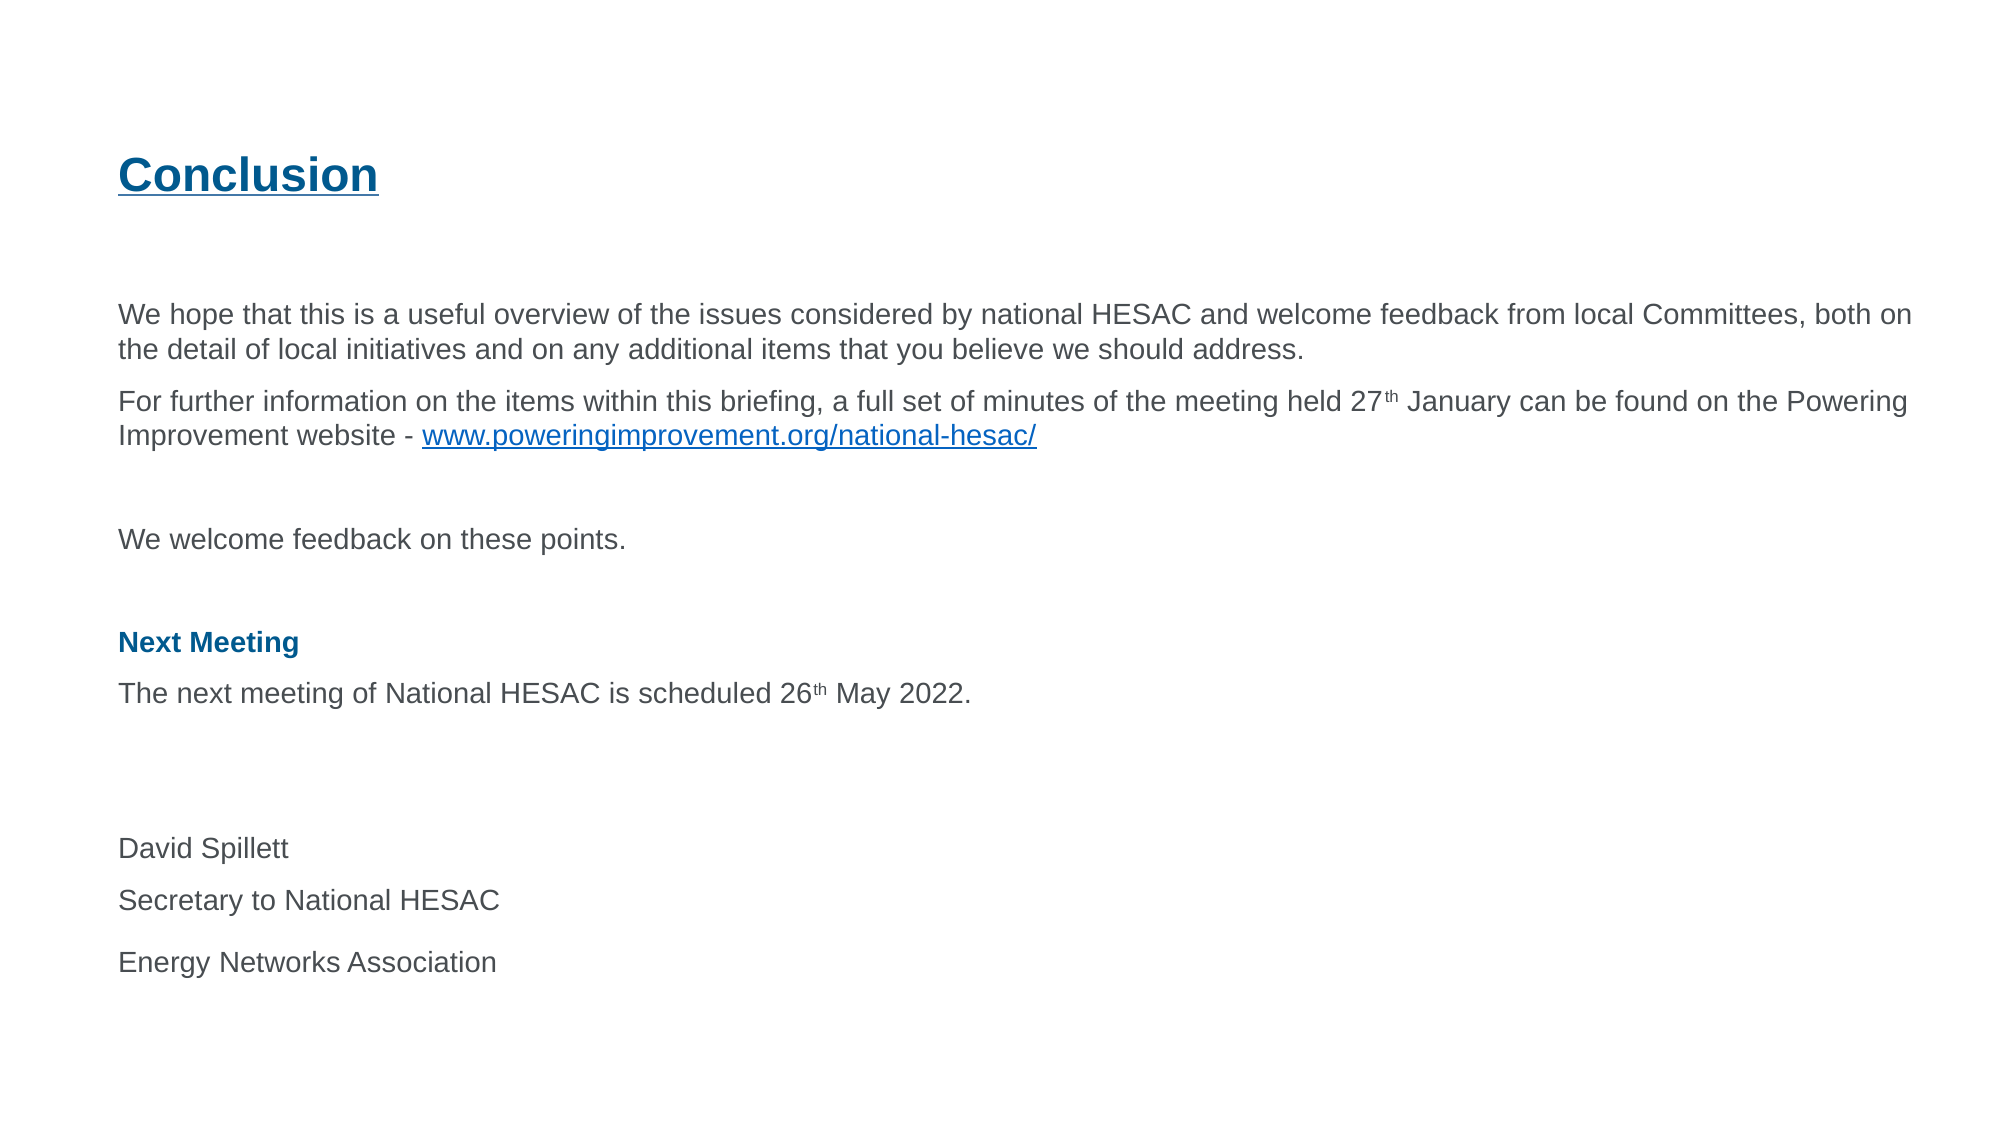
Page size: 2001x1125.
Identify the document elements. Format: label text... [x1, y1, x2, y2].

text_box Conclusion [118, 47, 1595, 201]
text_box We hope that this is a useful overview of the issues considered by national HESAC and welcome feedback from local Committees, both on the detail of local initiatives and on any additional items that you believe we should address. For further information on the items within this briefing, a full set of minutes of the meeting held 27th January can be found on the Powering Improvement website - www.poweringimprovement.org/national-hesac/ We welcome feedback on these points. Next Meeting The next meeting of National HESAC is scheduled 26th May 2022. David Spillett Secretary to National HESAC Energy Networks Association [118, 295, 1937, 945]
